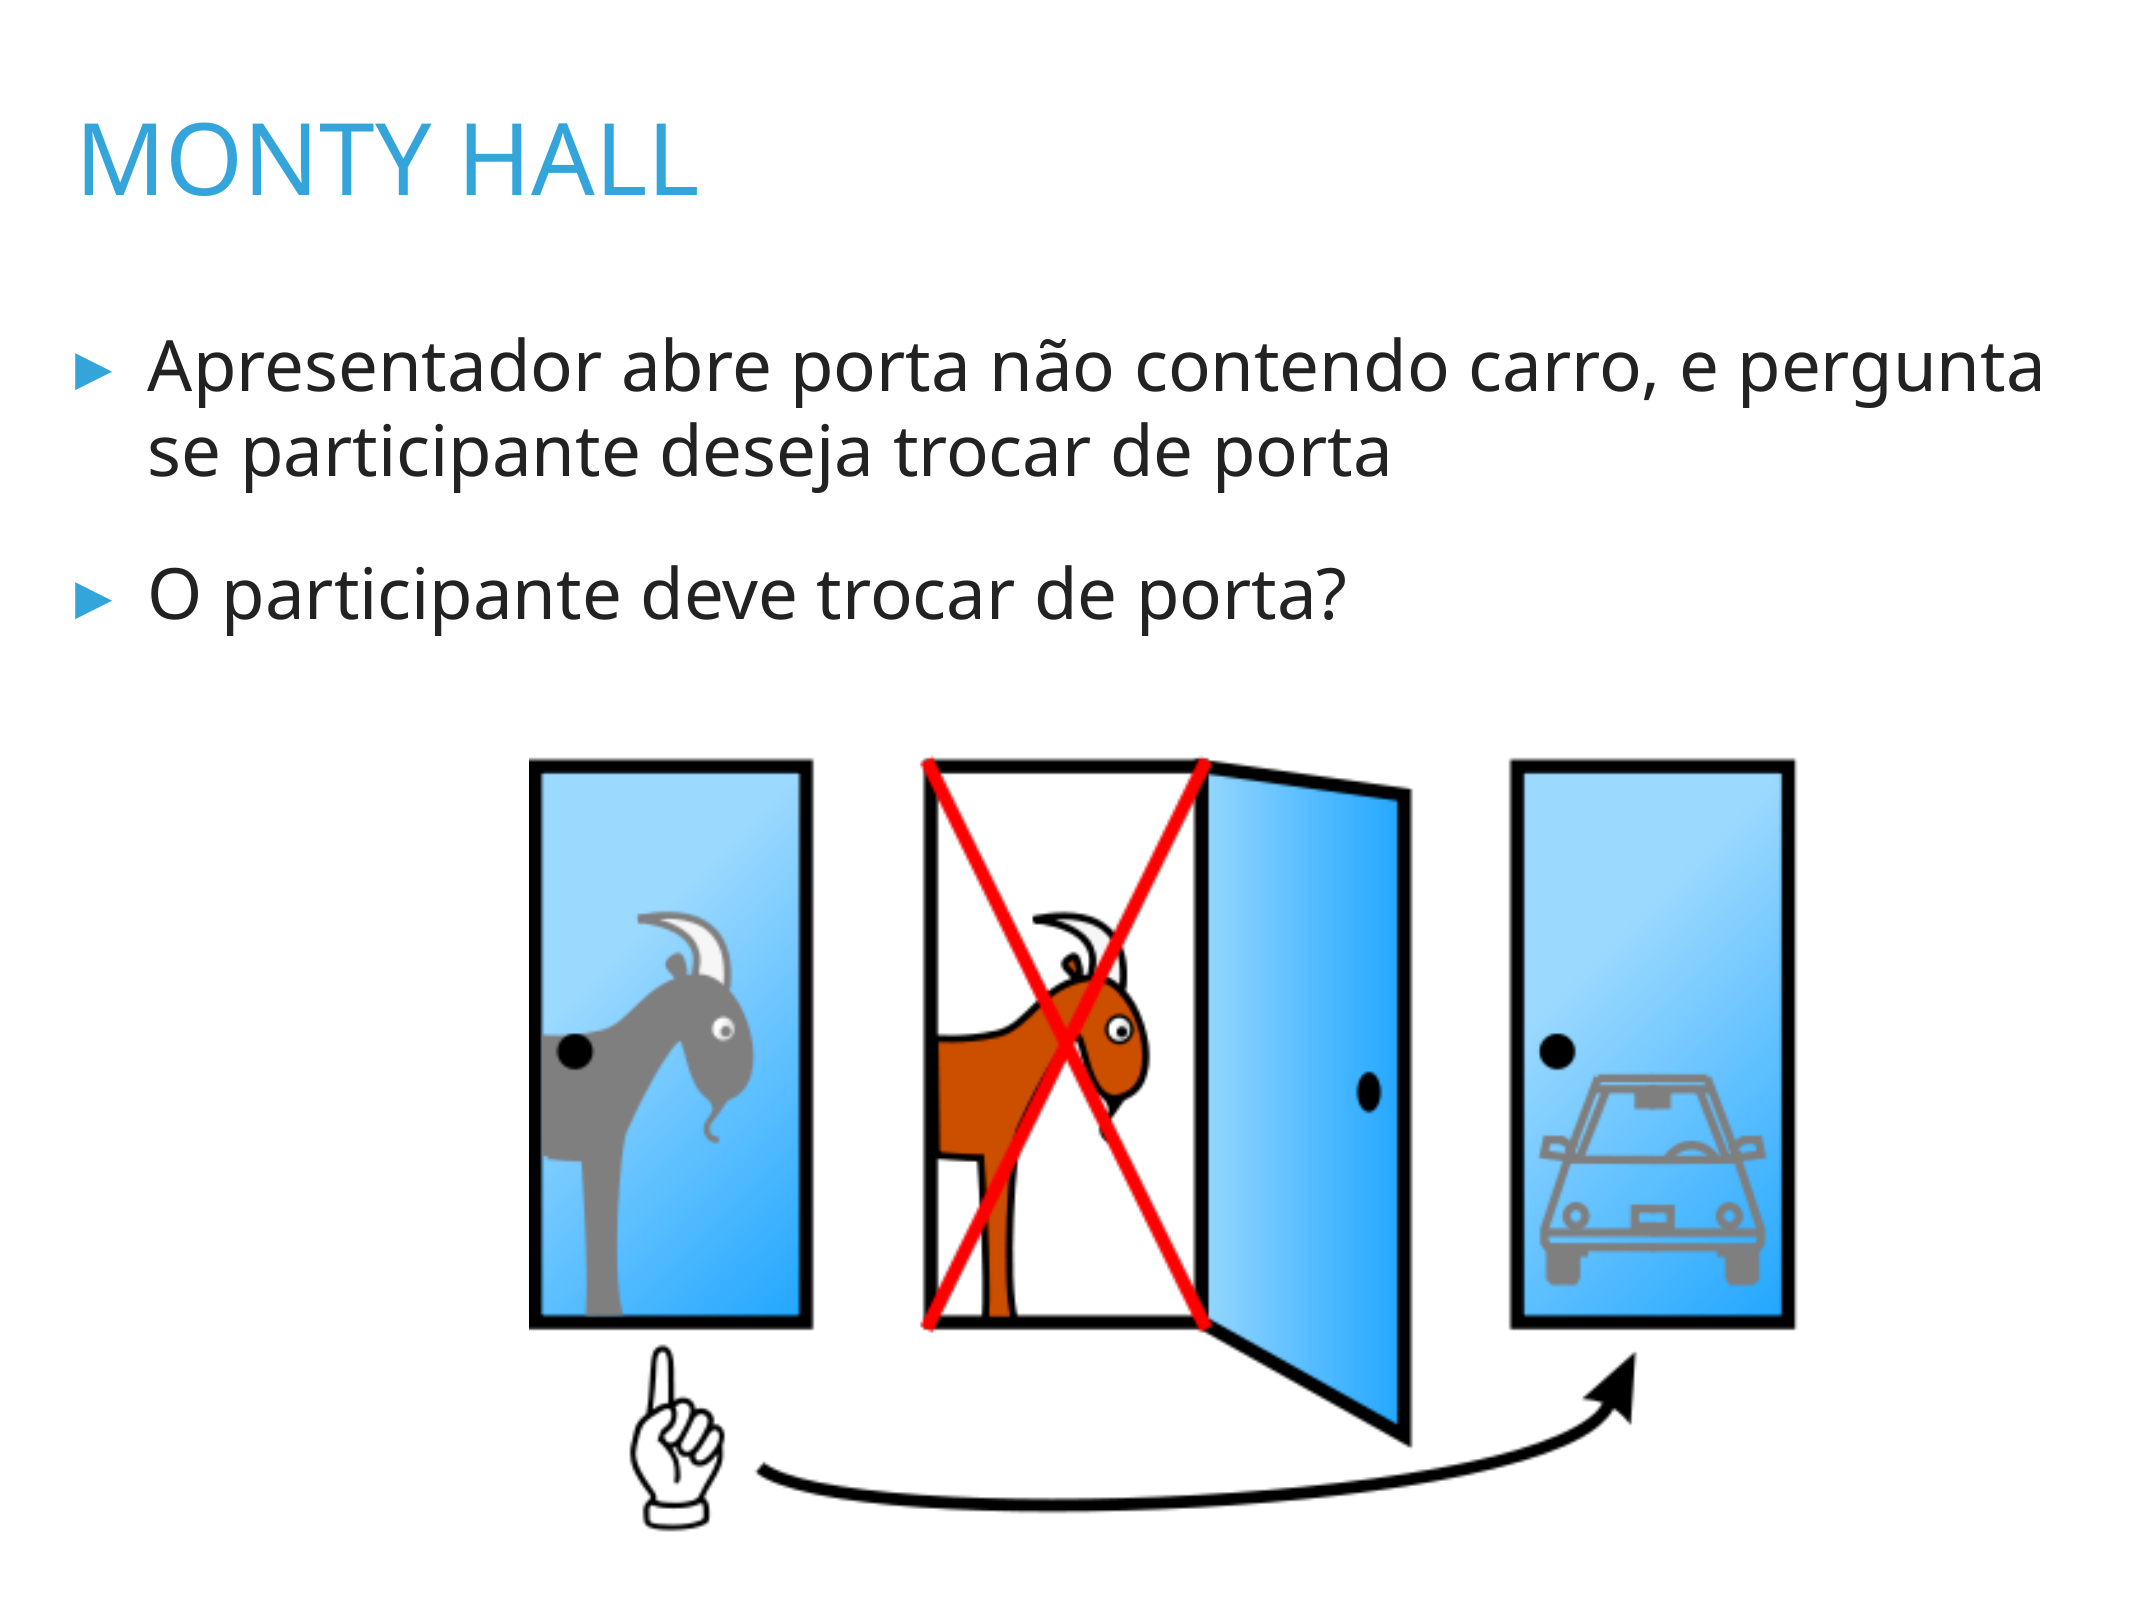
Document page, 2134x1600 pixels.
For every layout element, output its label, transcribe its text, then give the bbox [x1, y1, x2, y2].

picture [529, 754, 1803, 1537]
text_box Apresentador abre porta não contendo carro, e pergunta se participante deseja trocar de porta O participante deve trocar de porta? [66, 312, 2067, 1315]
text_box monty hall [66, 110, 2067, 230]
